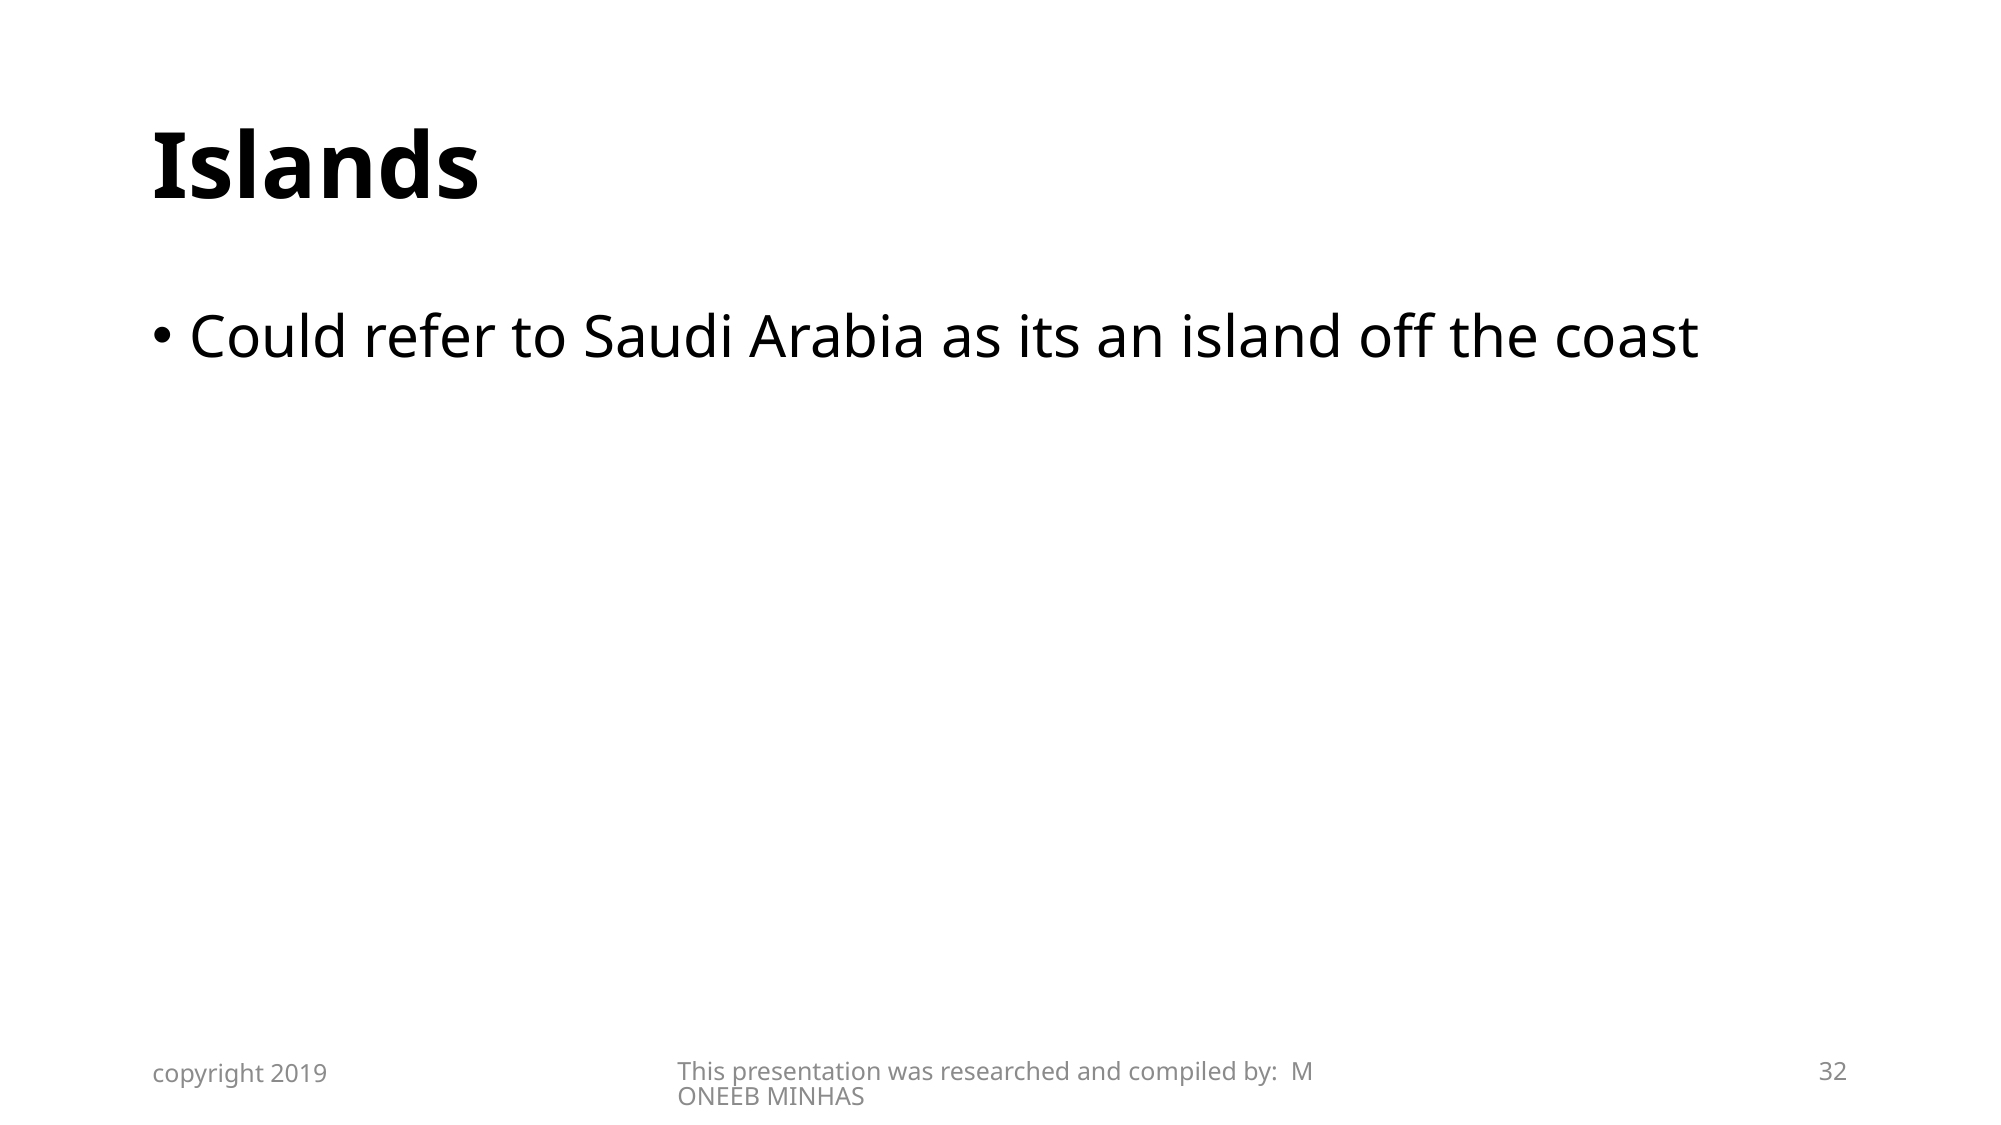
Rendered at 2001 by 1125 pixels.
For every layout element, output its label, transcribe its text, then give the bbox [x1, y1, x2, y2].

list Could refer to Saudi Arabia as its an island off the coast [137, 299, 1863, 1014]
slide_number copyright 2019 [137, 1042, 588, 1103]
slide_number 32 [1412, 1042, 1863, 1103]
title Islands [137, 59, 1863, 278]
footer This presentation was researched and compiled by: MONEEB MINHAS [662, 1042, 1338, 1103]
